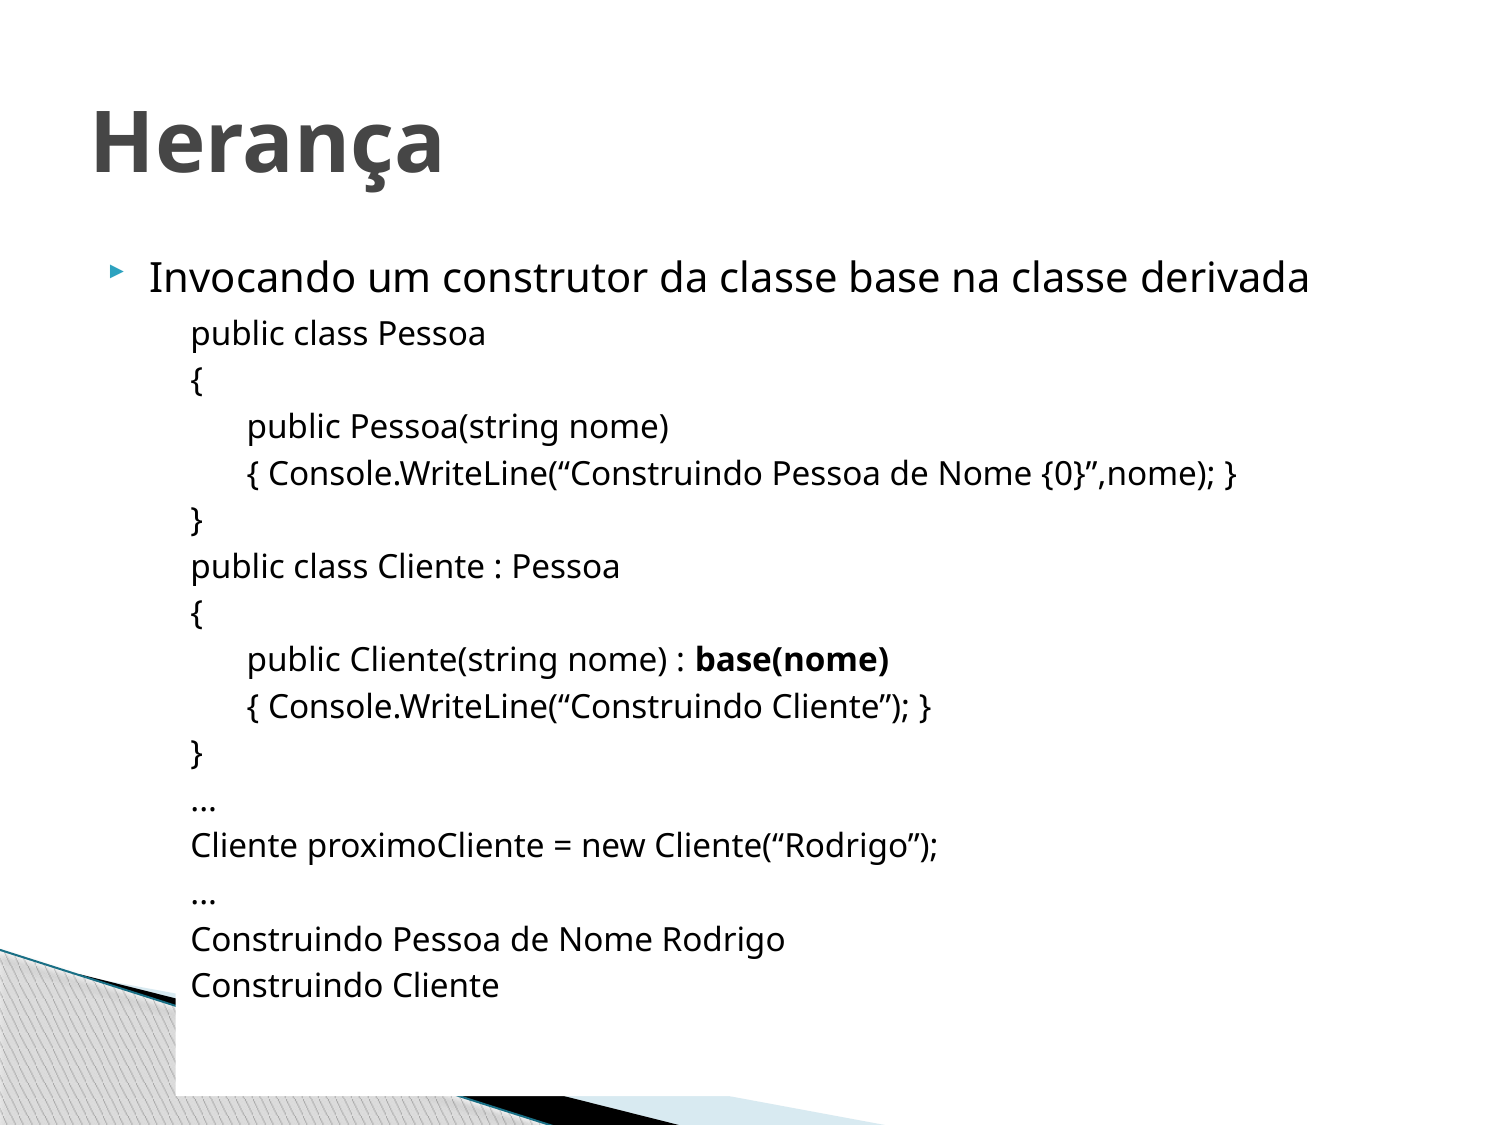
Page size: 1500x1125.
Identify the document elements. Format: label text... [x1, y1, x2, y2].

text_box public class Pessoa { public Pessoa(string nome) { Console.WriteLine(“Construindo Pessoa de Nome {0}”,nome); } } public class Cliente : Pessoa { public Cliente(string nome) : base(nome) { Console.WriteLine(“Construindo Cliente”); } } ... Cliente proximoCliente = new Cliente(“Rodrigo”); ... Construindo Pessoa de Nome Rodrigo Construindo Cliente [175, 304, 1381, 1097]
title Herança [75, 45, 1425, 233]
list Invocando um construtor da classe base na classe derivada [75, 243, 1425, 986]
